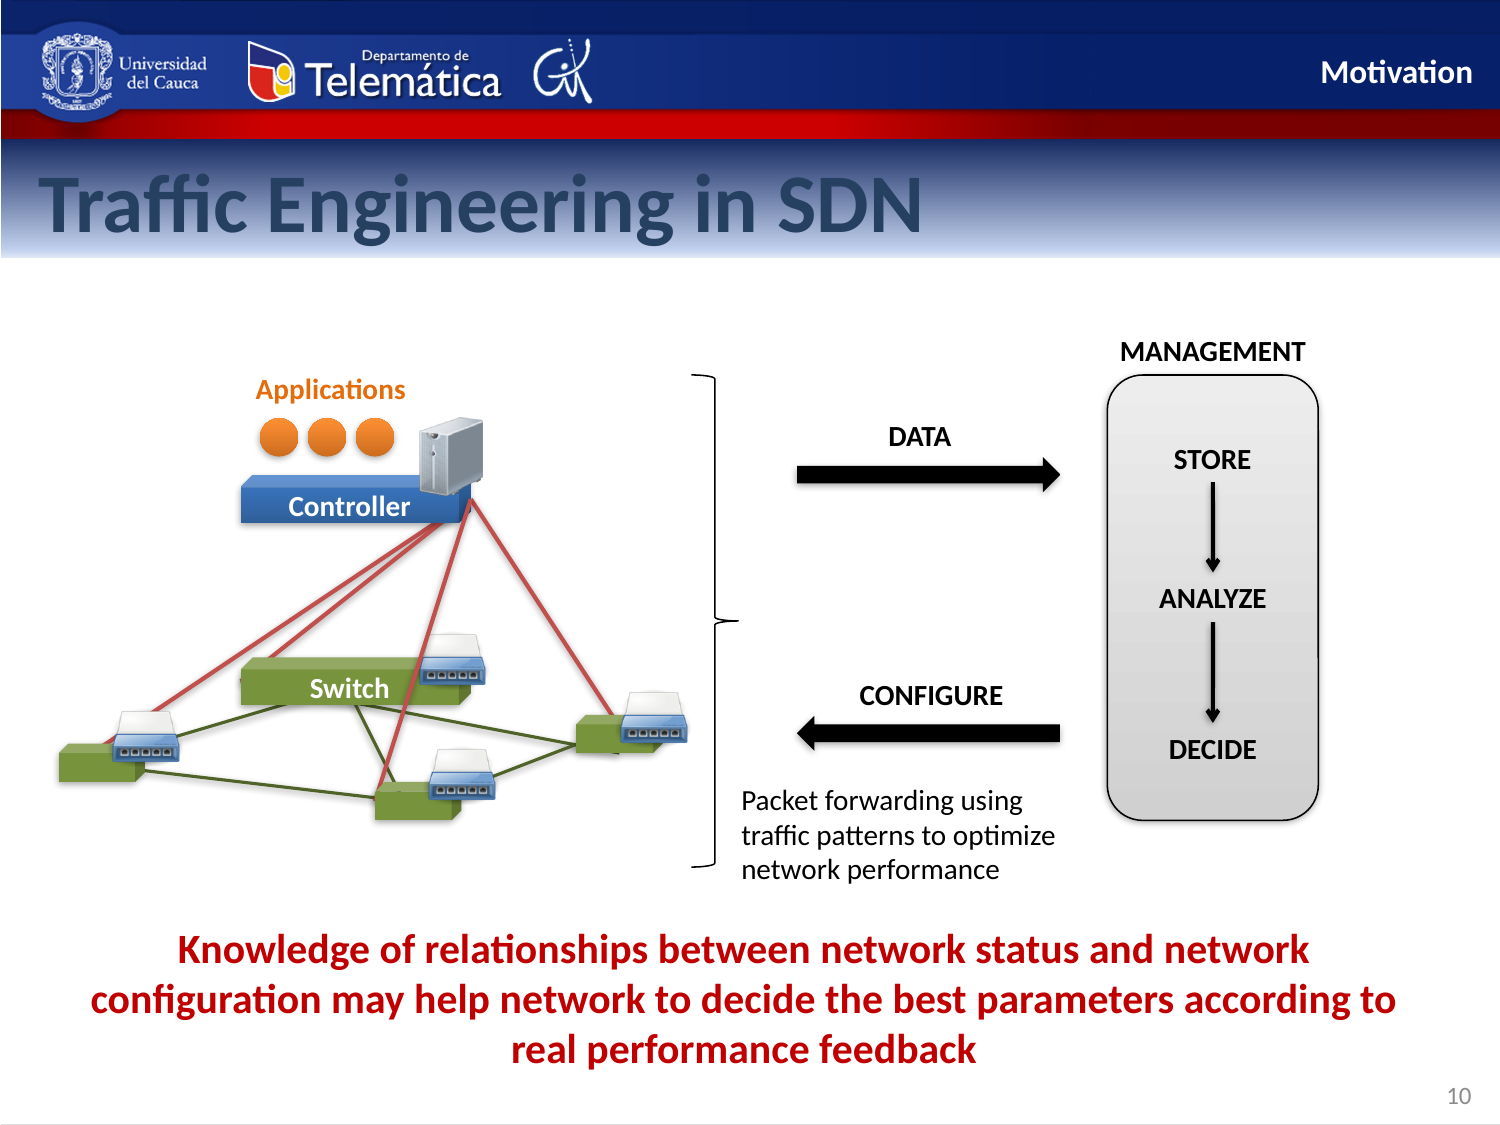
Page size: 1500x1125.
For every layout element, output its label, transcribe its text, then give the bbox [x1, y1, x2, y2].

text_box ANALYZE [1125, 572, 1301, 623]
text_box [691, 374, 740, 868]
text_box DECIDE [1125, 722, 1301, 773]
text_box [58, 363, 692, 821]
text_box Traffic Engineering in SDN [23, 141, 1477, 257]
text_box DATA [796, 410, 1043, 460]
text_box [1106, 375, 1320, 822]
slide_number 10 [1136, 1065, 1487, 1125]
picture [0, 0, 1500, 1125]
text_box STORE [1125, 432, 1301, 483]
text_box CONFIGURE [808, 668, 1055, 719]
text_box Knowledge of relationships between network status and network configuration may help network to decide the best parameters according to real performance feedback [70, 914, 1418, 1090]
text_box Packet forwarding using traffic patterns to optimize network performance [726, 773, 1079, 893]
text_box [796, 457, 1061, 493]
text_box Motivation [631, 33, 1490, 108]
text_box MANAGEMENT [1089, 324, 1336, 375]
text_box [796, 719, 1061, 751]
